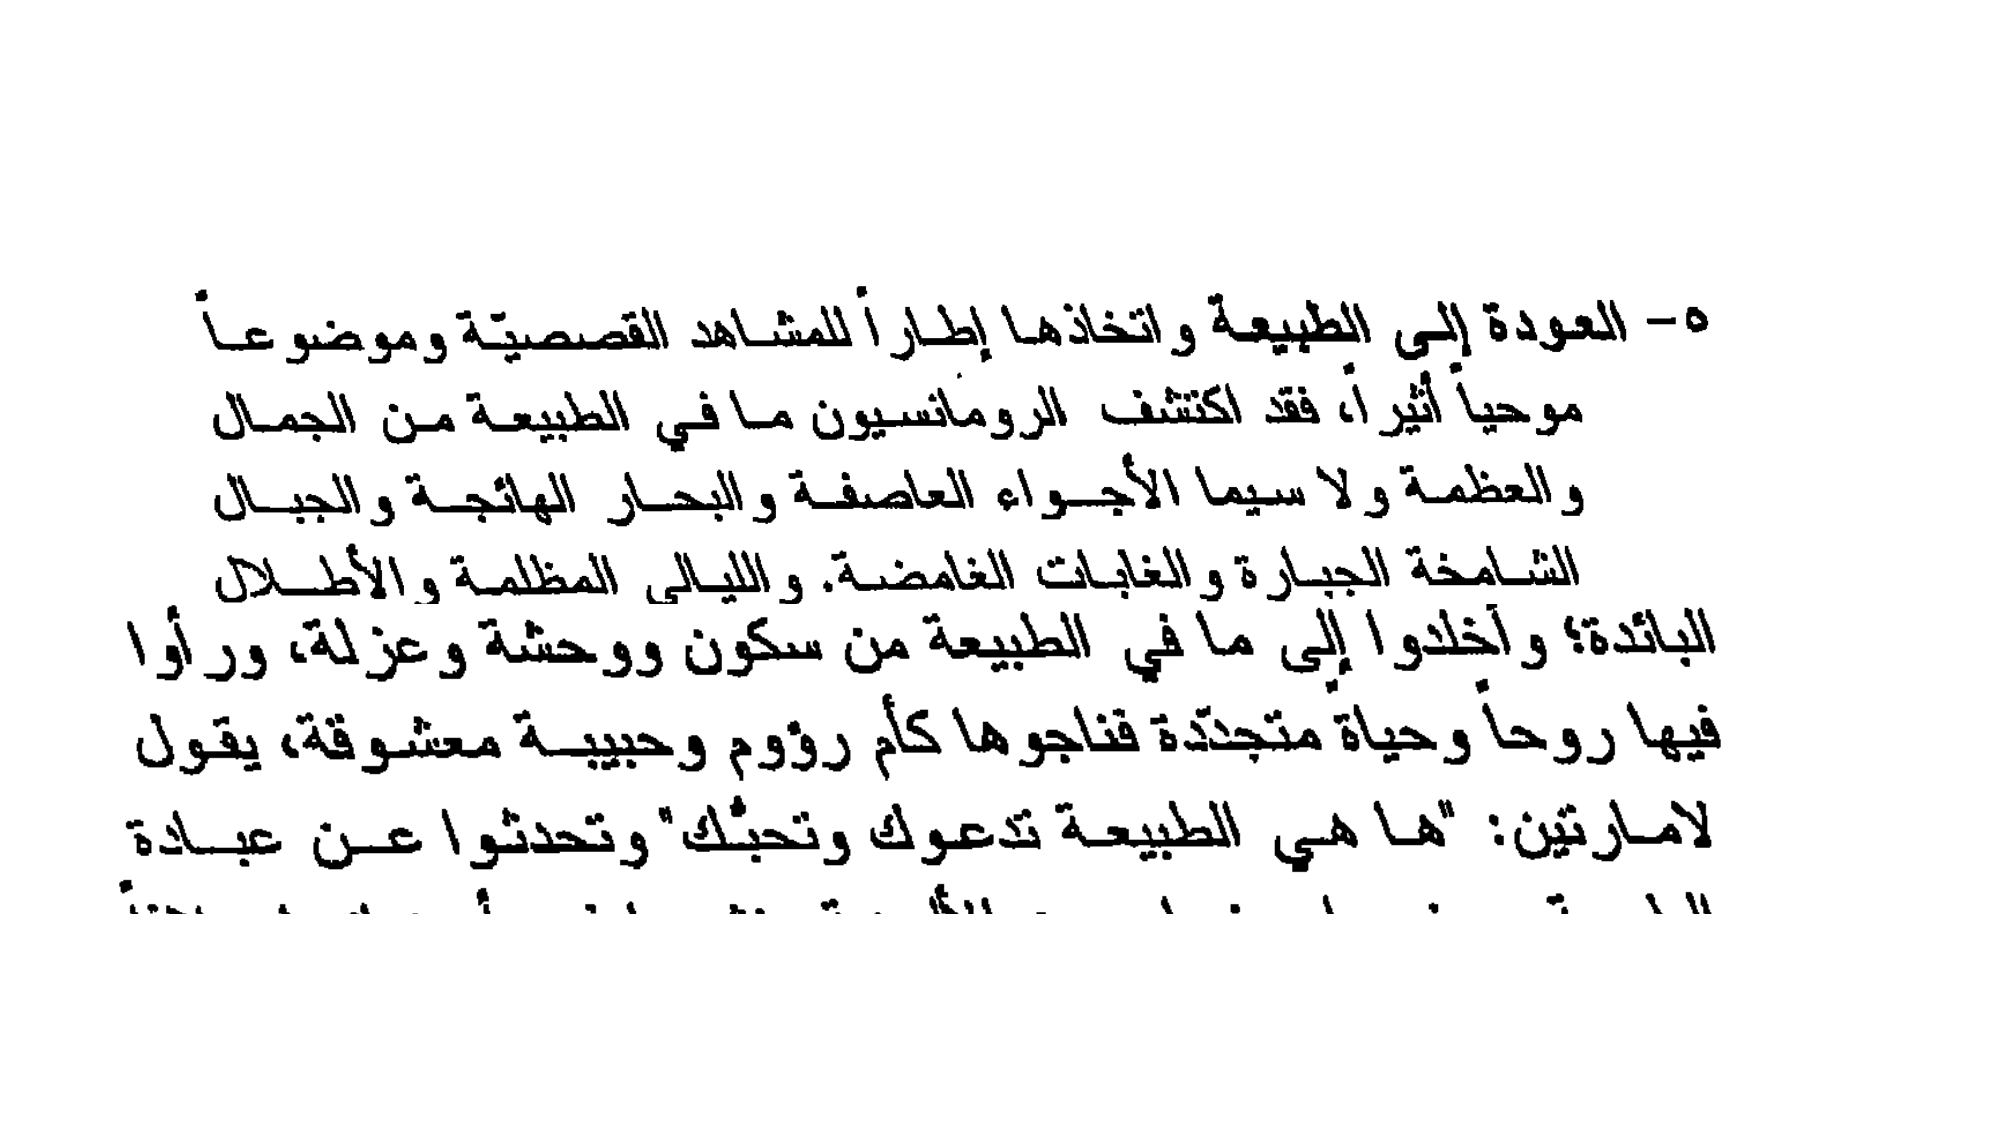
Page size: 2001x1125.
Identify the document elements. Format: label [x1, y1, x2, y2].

list [188, 277, 1914, 604]
picture [86, 604, 1914, 914]
